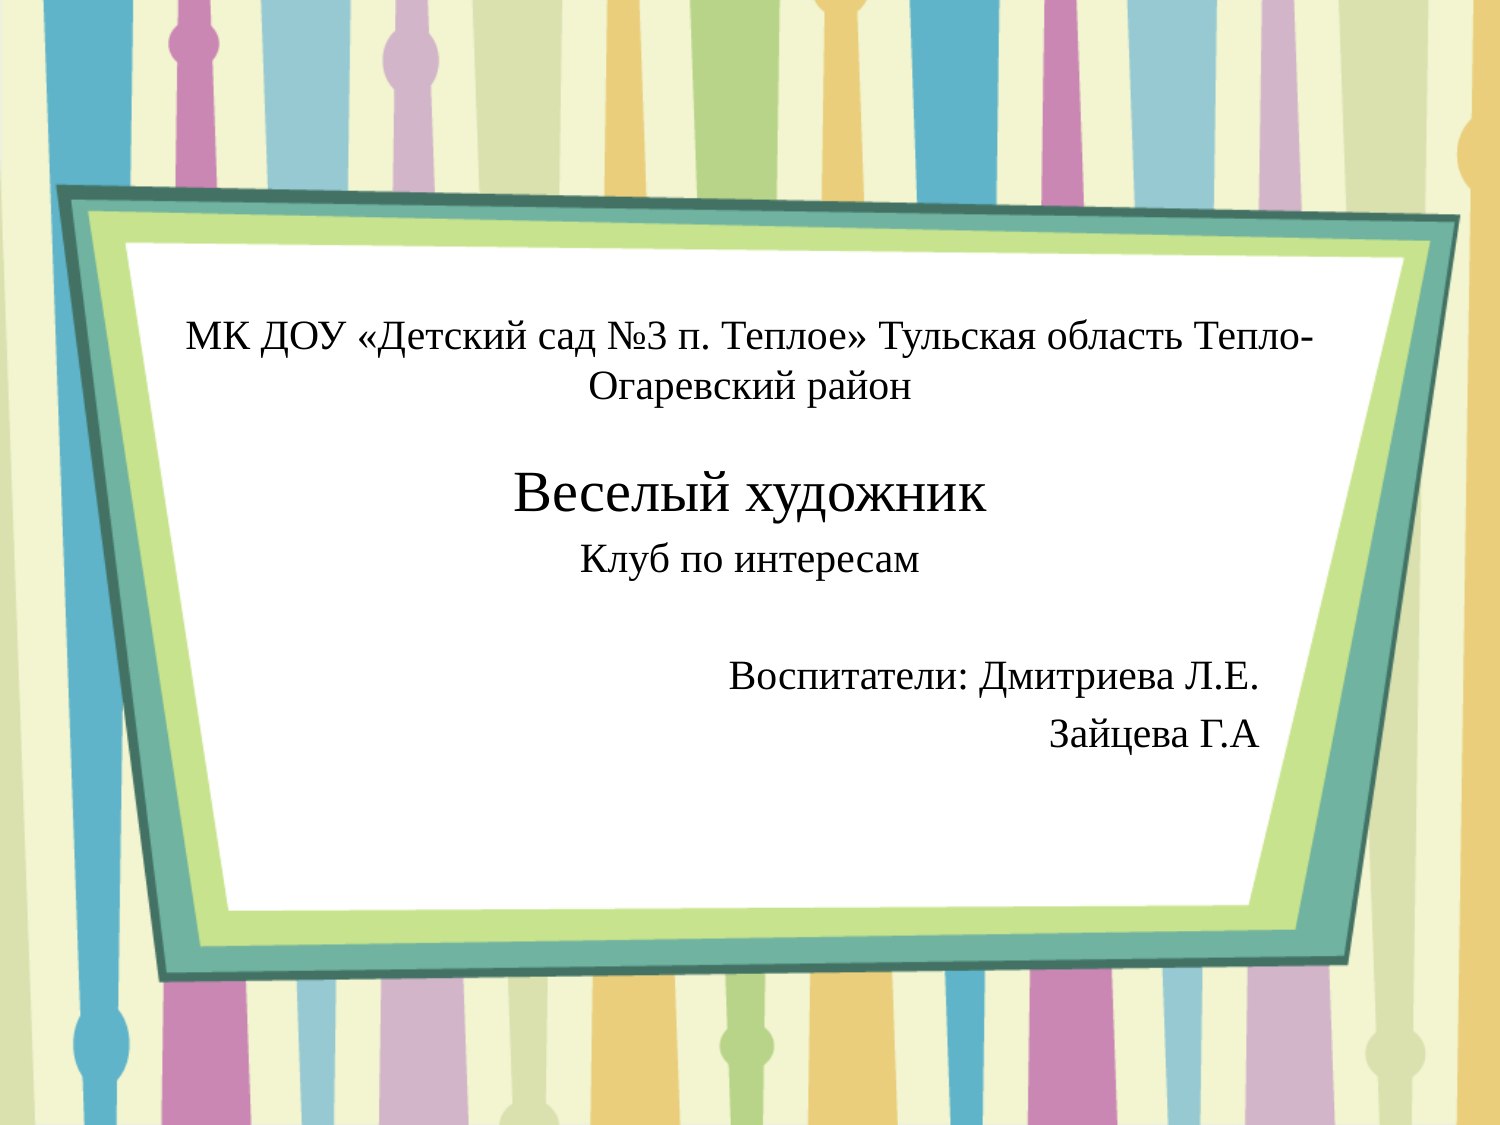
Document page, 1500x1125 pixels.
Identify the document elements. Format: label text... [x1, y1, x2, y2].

picture [0, 0, 1500, 1125]
title МК ДОУ «Детский сад №3 п. Теплое» Тульская область Тепло-Огаревский район [112, 304, 1388, 411]
subtitle Веселый художник Клуб по интересам Воспитатели: Дмитриева Л.Е. Зайцева Г.А [225, 445, 1275, 925]
